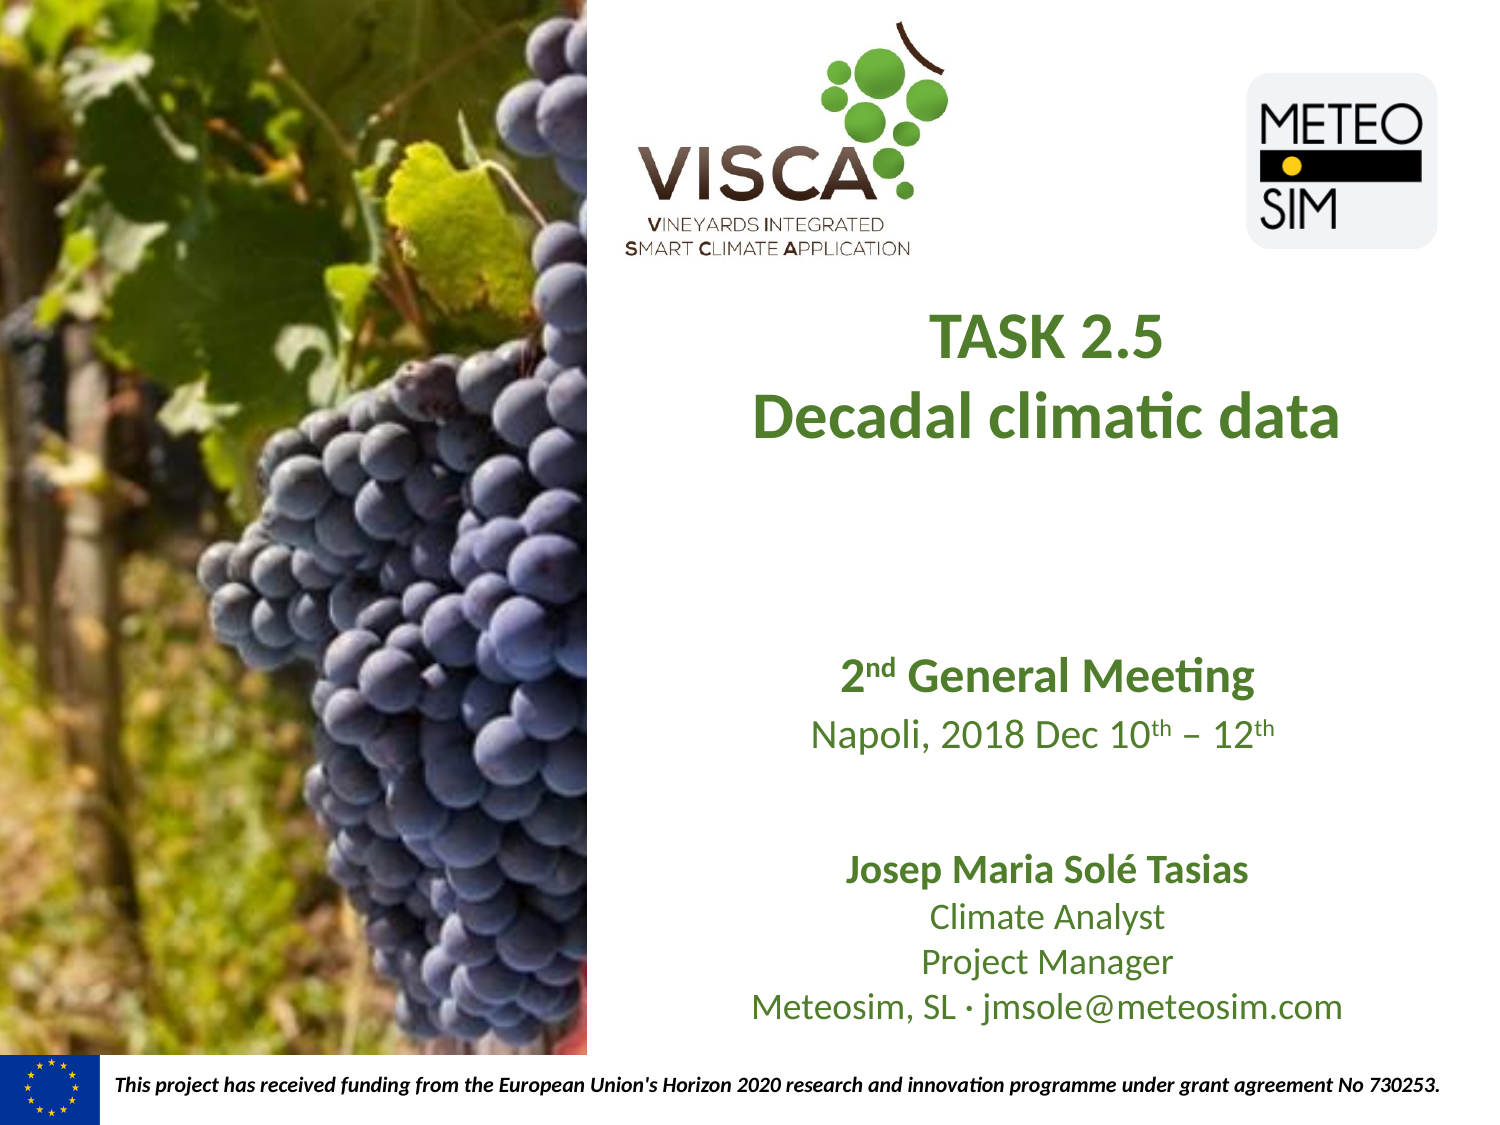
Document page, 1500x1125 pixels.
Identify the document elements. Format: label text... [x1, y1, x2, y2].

picture [600, 12, 955, 284]
text_box 2nd General Meeting Napoli, 2018 Dec 10th – 12th [795, 636, 1301, 758]
picture [1245, 72, 1438, 251]
picture [0, 0, 587, 1125]
text_box TASK 2.5 Decadal climatic data [657, 292, 1438, 453]
text_box Josep Maria Solé Tasias Climate Analyst Project Manager Meteosim, SL · jmsole@meteosim.com [657, 834, 1438, 1035]
